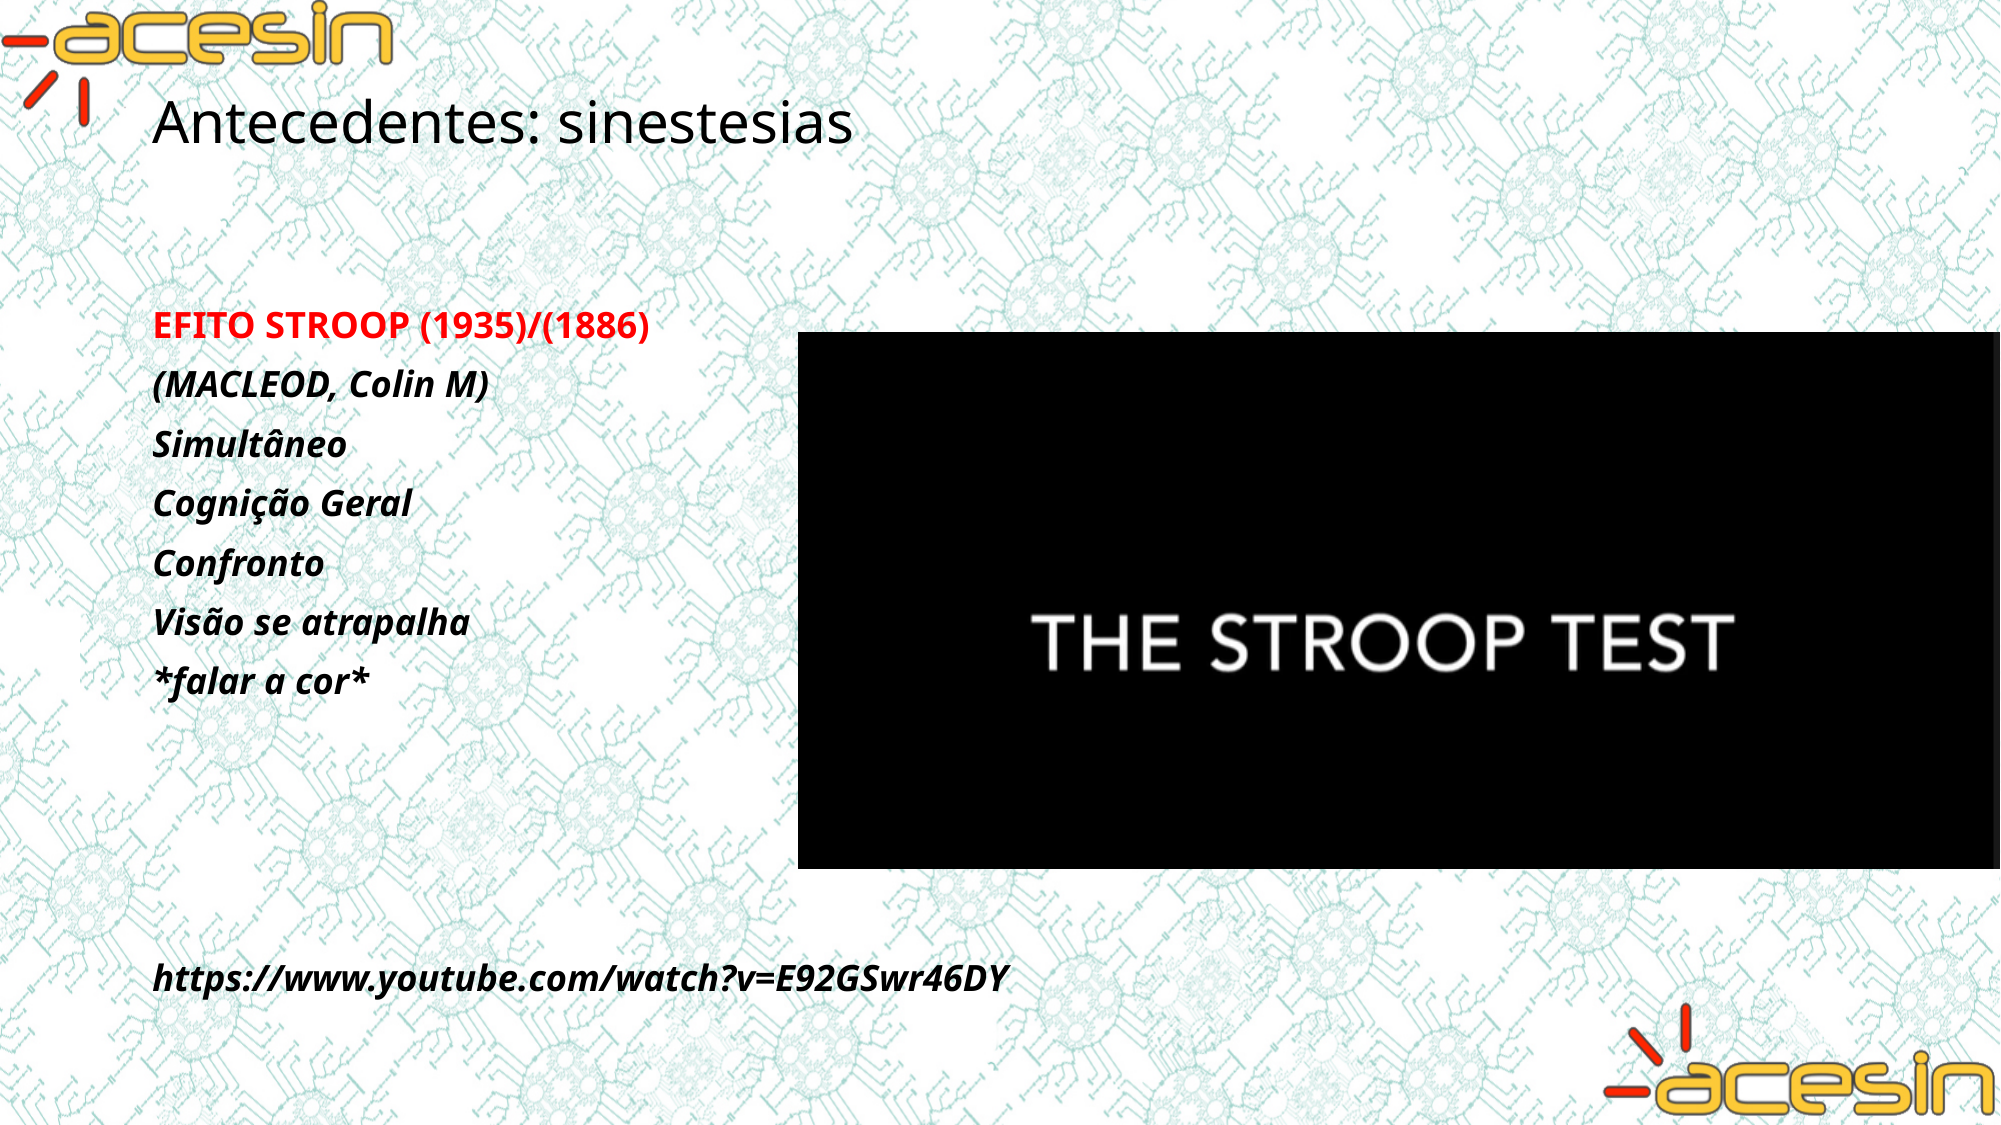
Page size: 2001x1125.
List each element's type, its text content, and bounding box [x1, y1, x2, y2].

title Antecedentes: sinestesias [137, 59, 1863, 190]
list EFITO STROOP (1935)/(1886) (MACLEOD, Colin M) Simultâneo Cognição Geral Confronto Visão se atrapalha *falar a cor* https://www.youtube.com/watch?v=E92GSwr46DY [137, 299, 1863, 1014]
picture [0, 0, 2001, 1125]
